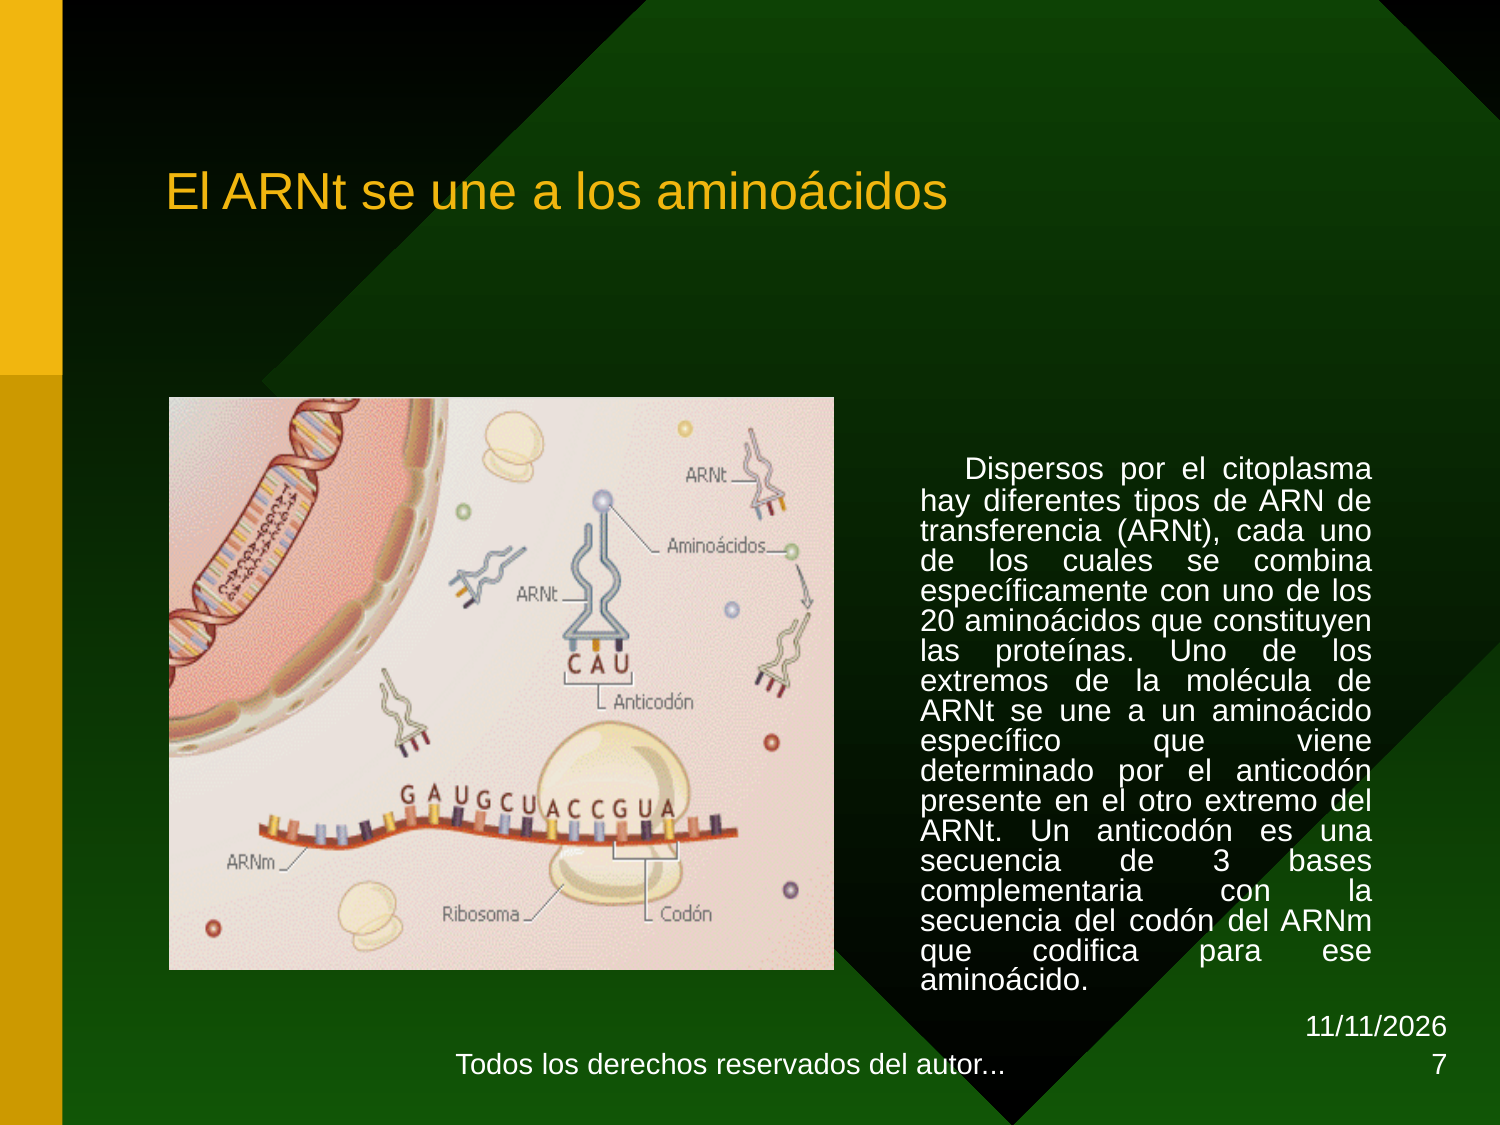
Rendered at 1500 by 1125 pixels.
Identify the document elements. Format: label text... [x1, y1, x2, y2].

list Dispersos por el citoplasma hay diferentes tipos de ARN de transferencia (ARNt), cada uno de los cuales se combina específicamente con uno de los 20 aminoácidos que constituyen las proteínas. Uno de los extremos de la molécula de ARNt se une a un aminoácido específico que viene determinado por el anticodón presente en el otro extremo del ARNt. Un anticodón es una secuencia de 3 bases complementaria con la secuencia del codón del ARNm que codifica para ese aminoácido. [848, 436, 1389, 928]
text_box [169, 397, 834, 970]
footer Todos los derechos reservados del autor... [374, 999, 1088, 1088]
slide_number 7 [1087, 1049, 1463, 1088]
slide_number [1088, 999, 1463, 1049]
title El ARNt se une a los aminoácidos [149, 99, 1388, 288]
